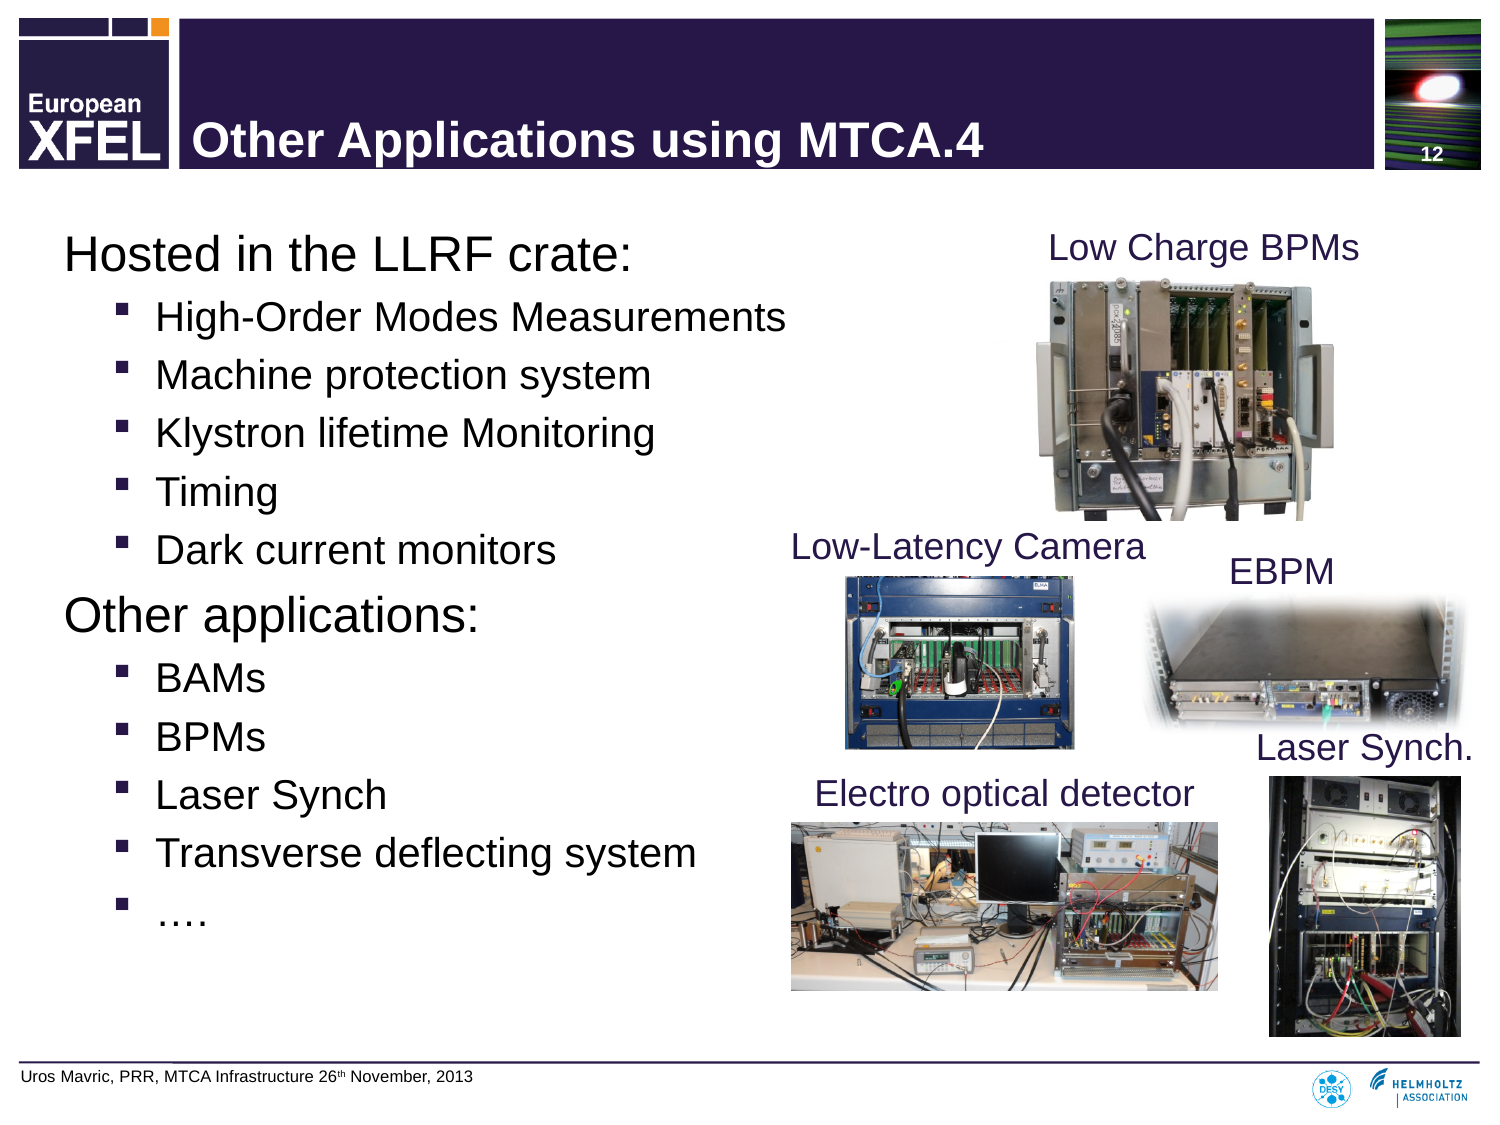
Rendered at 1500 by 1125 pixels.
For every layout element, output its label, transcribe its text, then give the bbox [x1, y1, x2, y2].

list Hosted in the LLRF crate: High-Order Modes Measurements Machine protection system Klystron lifetime Monitoring Timing Dark current monitors Other applications: BAMs BPMs Laser Synch Transverse deflecting system …. [19, 221, 955, 953]
title Other Applications using MTCA.4 [179, 88, 1375, 168]
text_box Electro optical detector [799, 761, 1211, 820]
text_box EBPM [1214, 539, 1351, 589]
picture [19, 18, 169, 169]
picture [1139, 590, 1474, 735]
footer Uros Mavric, PRR, MTCA Infrastructure 26th November, 2013 [5, 1058, 942, 1103]
picture [1385, 19, 1481, 170]
picture [990, 266, 1373, 521]
picture [844, 575, 1075, 751]
picture [791, 822, 1218, 991]
picture [1370, 1068, 1467, 1108]
picture [1269, 775, 1462, 1037]
picture [1310, 1068, 1353, 1110]
text_box Low Charge BPMs [1033, 215, 1376, 270]
slide_number 12 [1384, 18, 1480, 169]
text_box Laser Synch. [1241, 715, 1490, 776]
text_box Low-Latency Camera [775, 514, 1162, 575]
